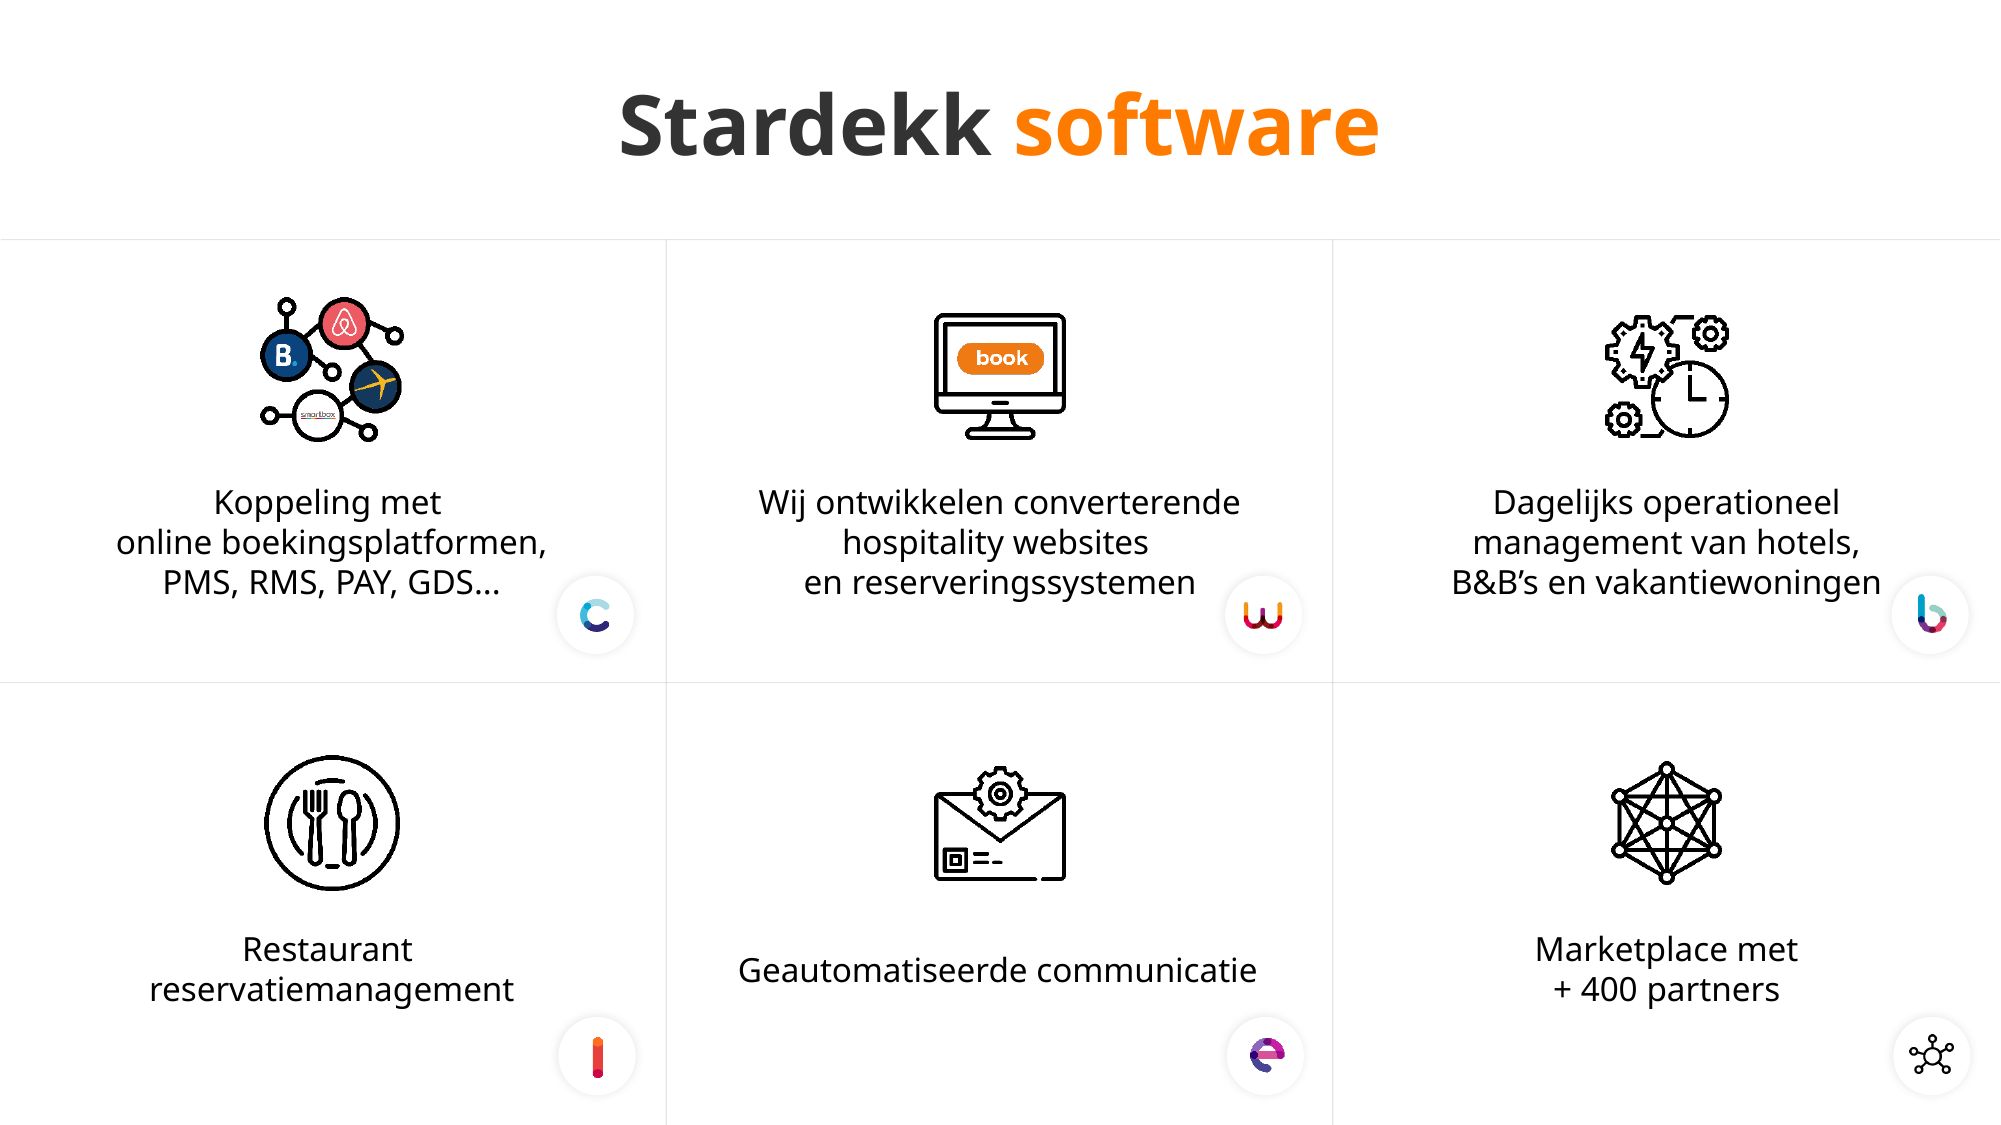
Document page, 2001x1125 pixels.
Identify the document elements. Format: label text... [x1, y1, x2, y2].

picture [259, 297, 404, 442]
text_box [1893, 1016, 1971, 1096]
picture [264, 755, 400, 891]
text_box Wij ontwikkelen converterende hospitality websites en reserveringssystemen [667, 474, 1332, 609]
text_box Koppeling met online boekingsplatformen, PMS, RMS, PAY, GDS... [0, 474, 666, 609]
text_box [556, 575, 634, 655]
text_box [558, 1016, 636, 1096]
picture [1611, 761, 1722, 885]
text_box Geautomatiseerde communicatie [667, 941, 1332, 997]
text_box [1891, 575, 1969, 655]
text_box Marketplace met + 400 partners [1333, 921, 2000, 1016]
text_box Restaurant reservatiemanagement [0, 921, 666, 1016]
picture [1605, 314, 1729, 438]
picture [934, 313, 1066, 440]
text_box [1226, 1016, 1304, 1096]
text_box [1225, 575, 1303, 655]
picture [934, 766, 1066, 881]
text_box Dagelijks operationeel management van hotels, B&B’s en vakantiewoningen [1333, 474, 2000, 609]
text_box Stardekk software [0, 84, 2000, 180]
